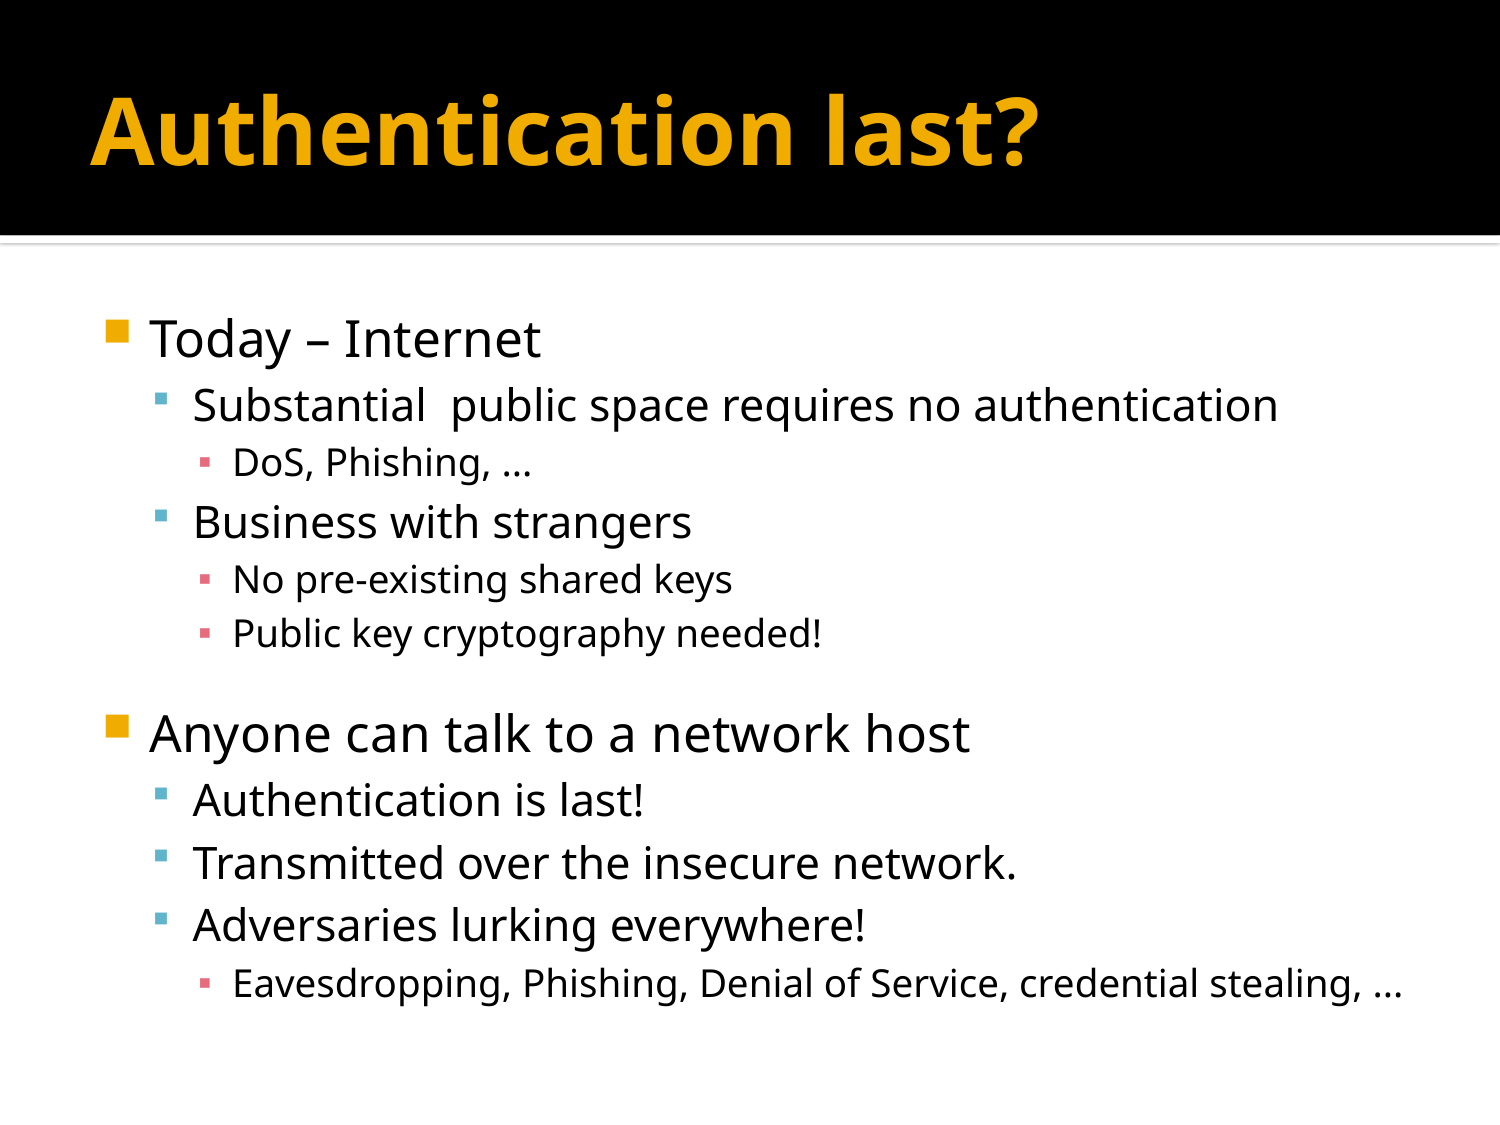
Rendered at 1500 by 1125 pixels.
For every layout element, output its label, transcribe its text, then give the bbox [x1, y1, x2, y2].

list Today – Internet Substantial public space requires no authentication DoS, Phishing, ... Business with strangers No pre-existing shared keys Public key cryptography needed! Anyone can talk to a network host Authentication is last! Transmitted over the insecure network. Adversaries lurking everywhere! Eavesdropping, Phishing, Denial of Service, credential stealing, ... [75, 291, 1425, 1050]
title Authentication last? [75, 25, 1425, 231]
